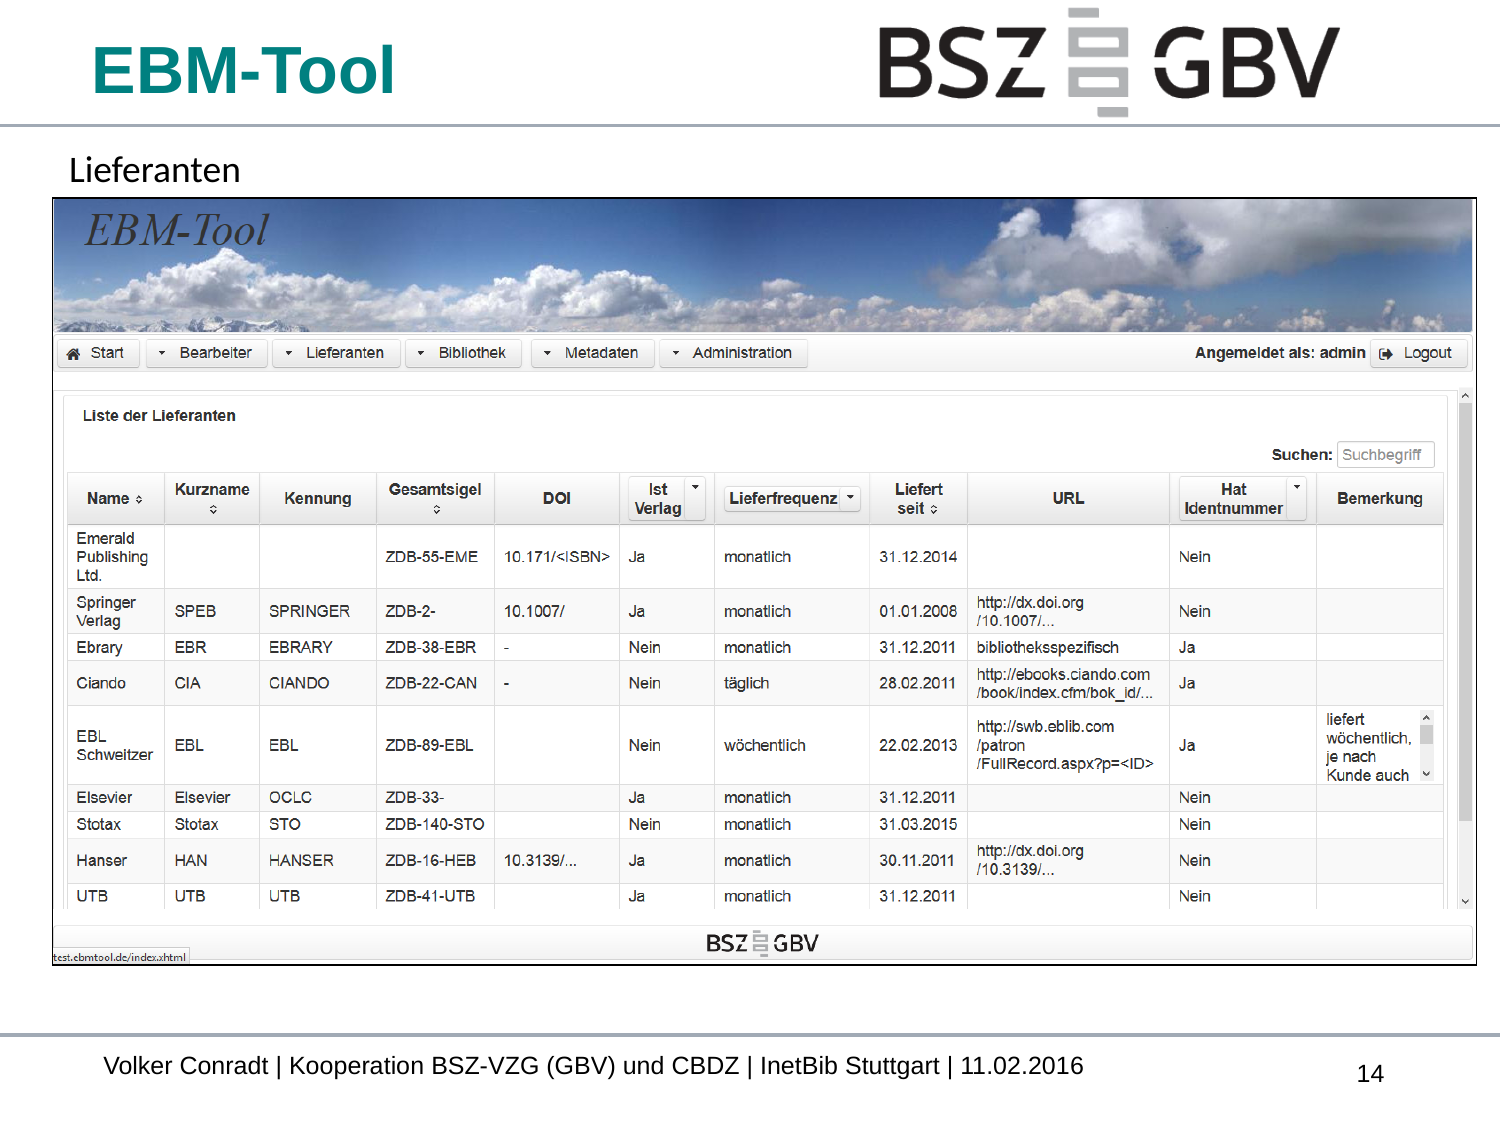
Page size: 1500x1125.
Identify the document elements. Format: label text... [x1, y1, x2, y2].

picture [52, 198, 1476, 965]
footer Volker Conradt | Kooperation BSZ-VZG (GBV) und CBDZ | InetBib Stuttgart | 11.02.2016 [88, 1042, 1282, 1103]
title EBM-Tool [76, 19, 514, 114]
picture [879, 7, 1341, 118]
text_box Lieferanten [54, 137, 257, 197]
